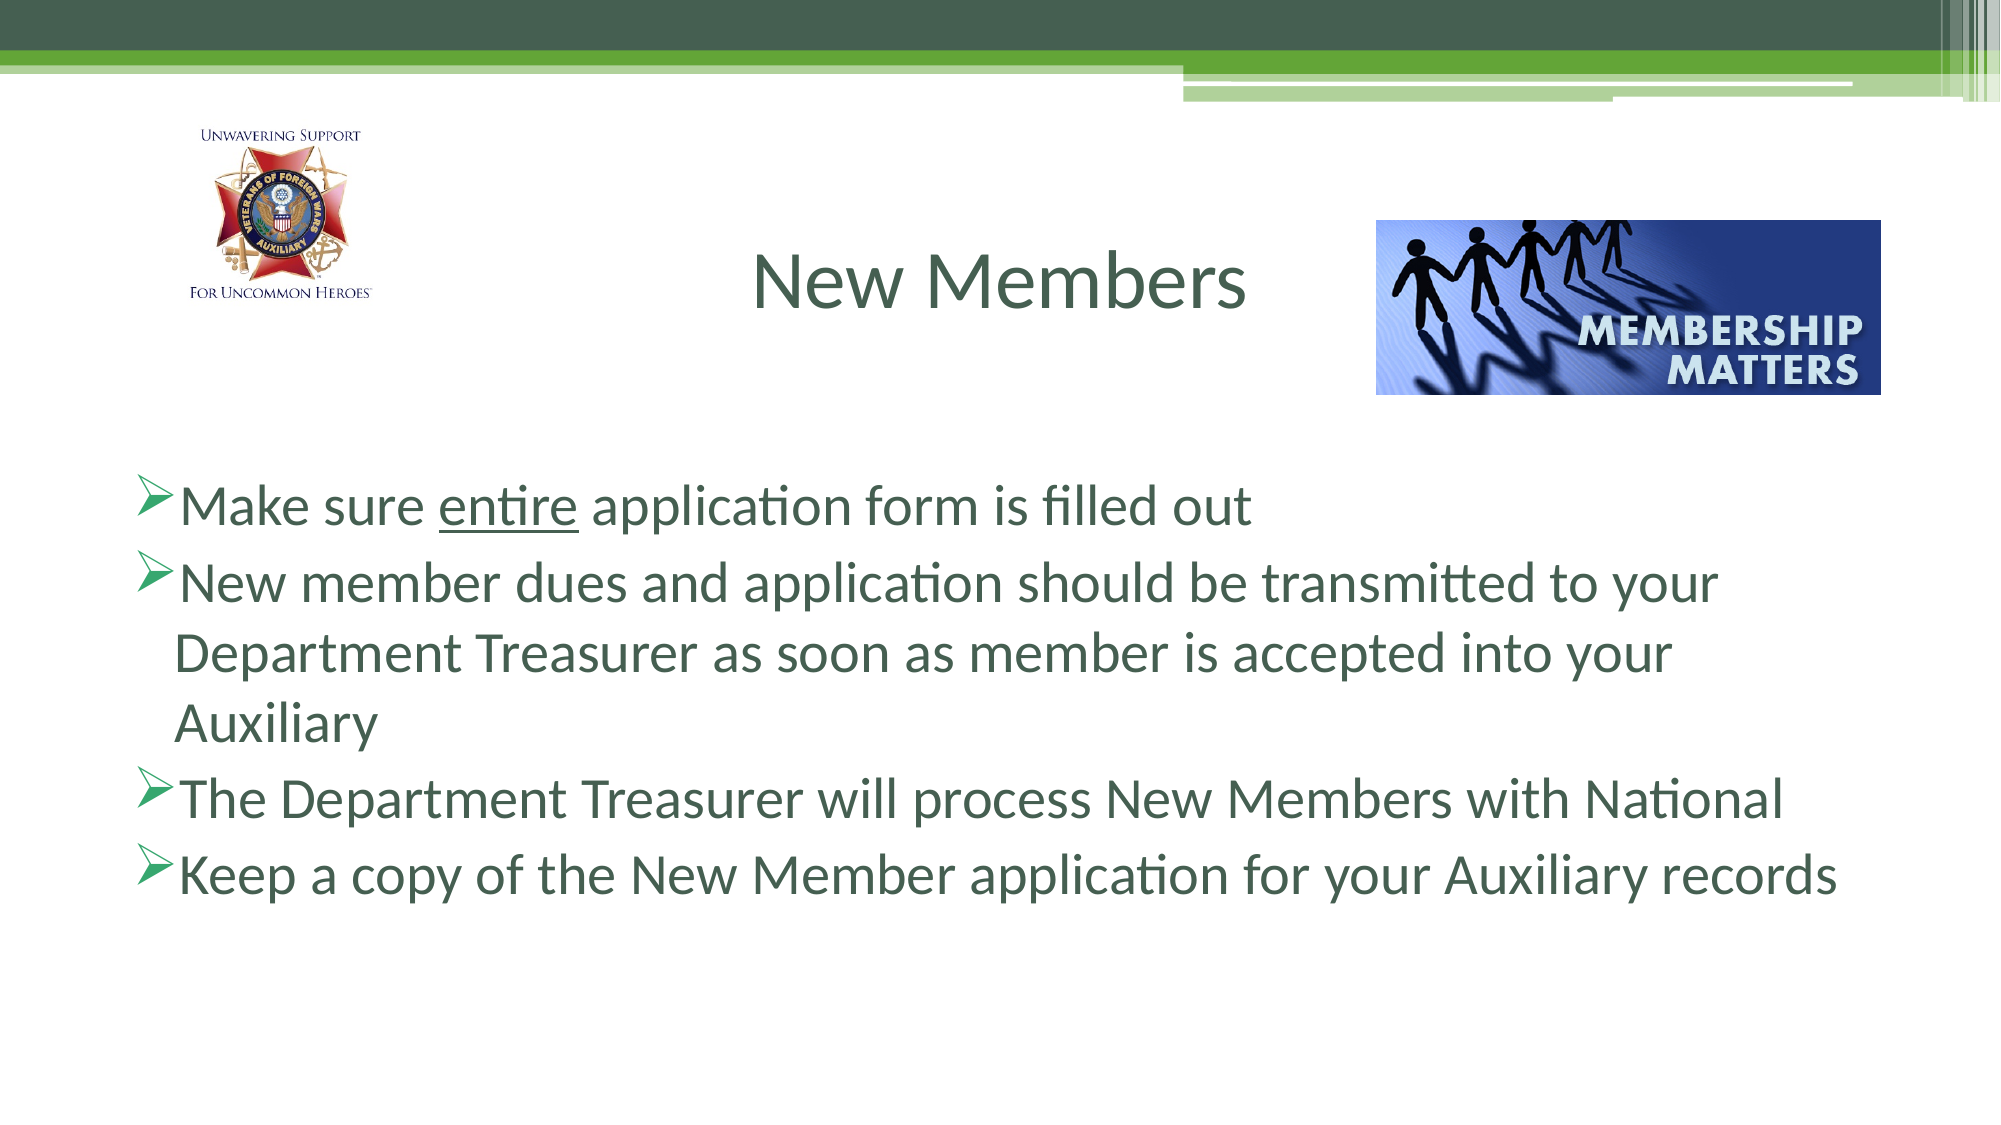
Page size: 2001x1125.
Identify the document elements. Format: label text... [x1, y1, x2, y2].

picture [1376, 220, 1881, 395]
title New Members [99, 187, 1900, 363]
picture [187, 119, 375, 308]
list Make sure entire application form is filled out New member dues and application should be transmitted to your Department Treasurer as soon as member is accepted into your Auxiliary The Department Treasurer will process New Members with National Keep a copy of the New Member application for your Auxiliary records [99, 460, 1900, 1079]
